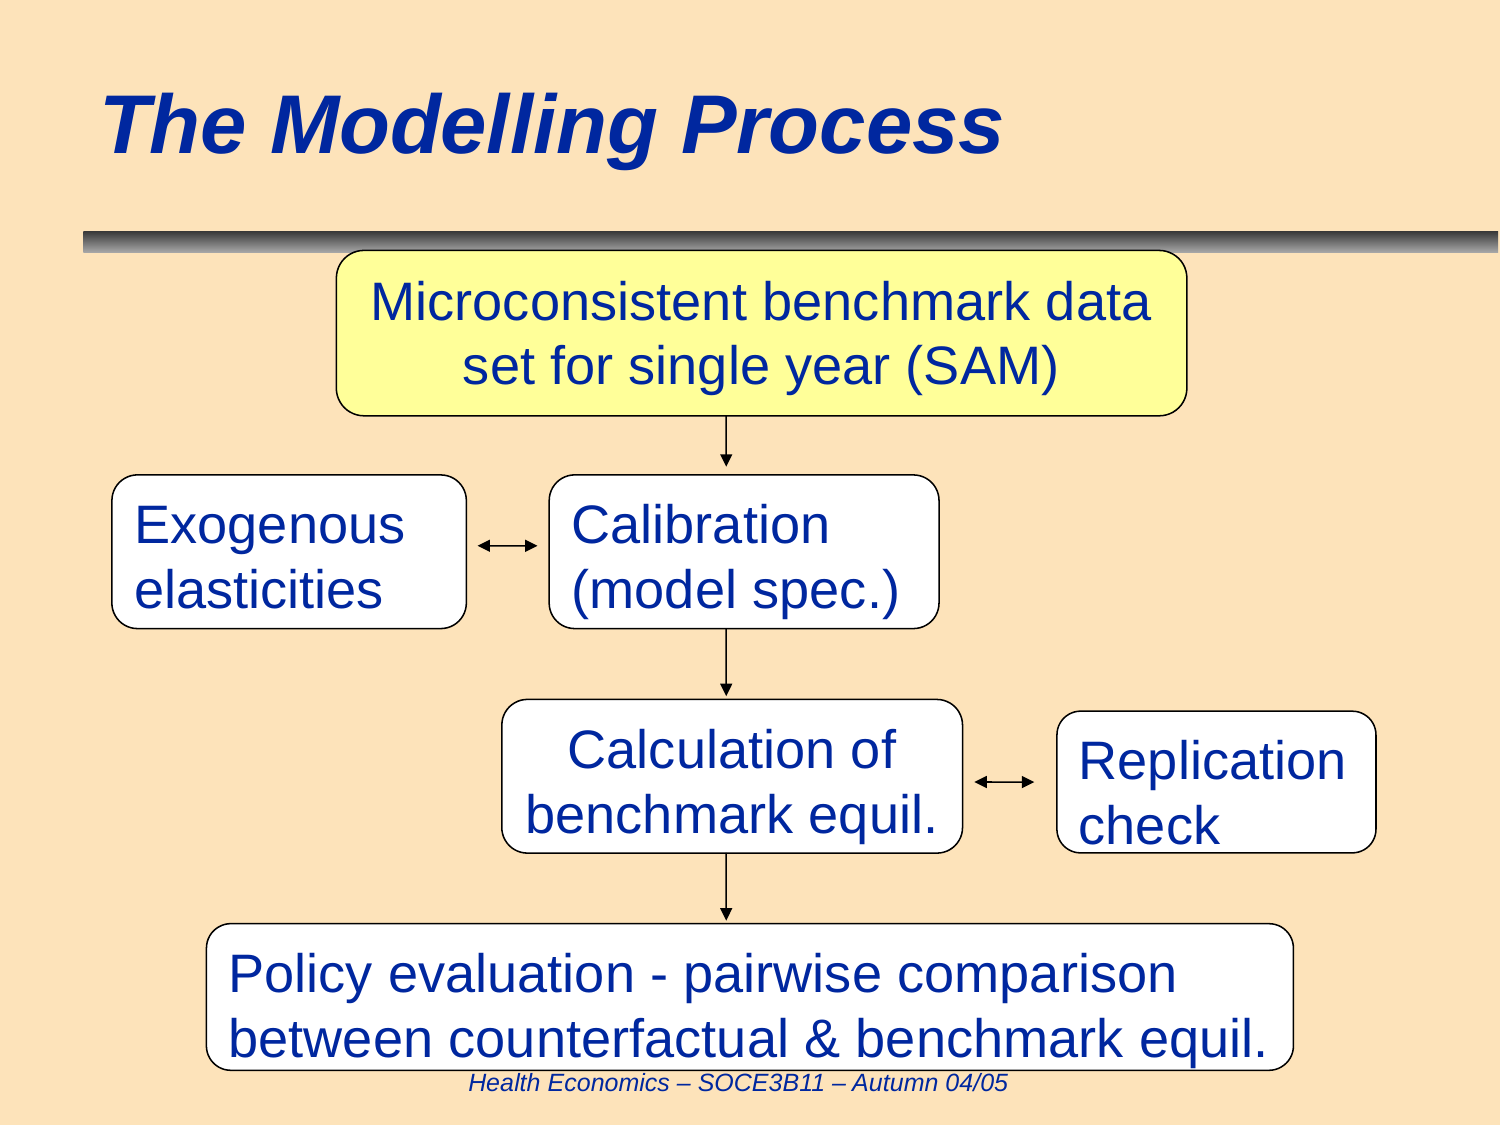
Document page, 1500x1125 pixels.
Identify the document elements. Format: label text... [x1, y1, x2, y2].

text_box [720, 628, 733, 697]
title The Modelling Process [83, 24, 1417, 217]
text_box Replication check [1056, 711, 1376, 853]
text_box [477, 539, 538, 553]
text_box [112, 1024, 425, 1100]
text_box Calculation of benchmark equil. [501, 699, 963, 854]
text_box Calibration (model spec.) [549, 474, 940, 629]
text_box [720, 852, 733, 921]
text_box [974, 775, 1035, 789]
text_box Microconsistent benchmark data set for single year (SAM) [336, 250, 1187, 416]
text_box [720, 415, 733, 467]
text_box Policy evaluation - pairwise comparison between counterfactual & benchmark equil. [206, 923, 1294, 1071]
text_box Exogenous elasticities [111, 474, 467, 629]
text_box [512, 1071, 988, 1100]
